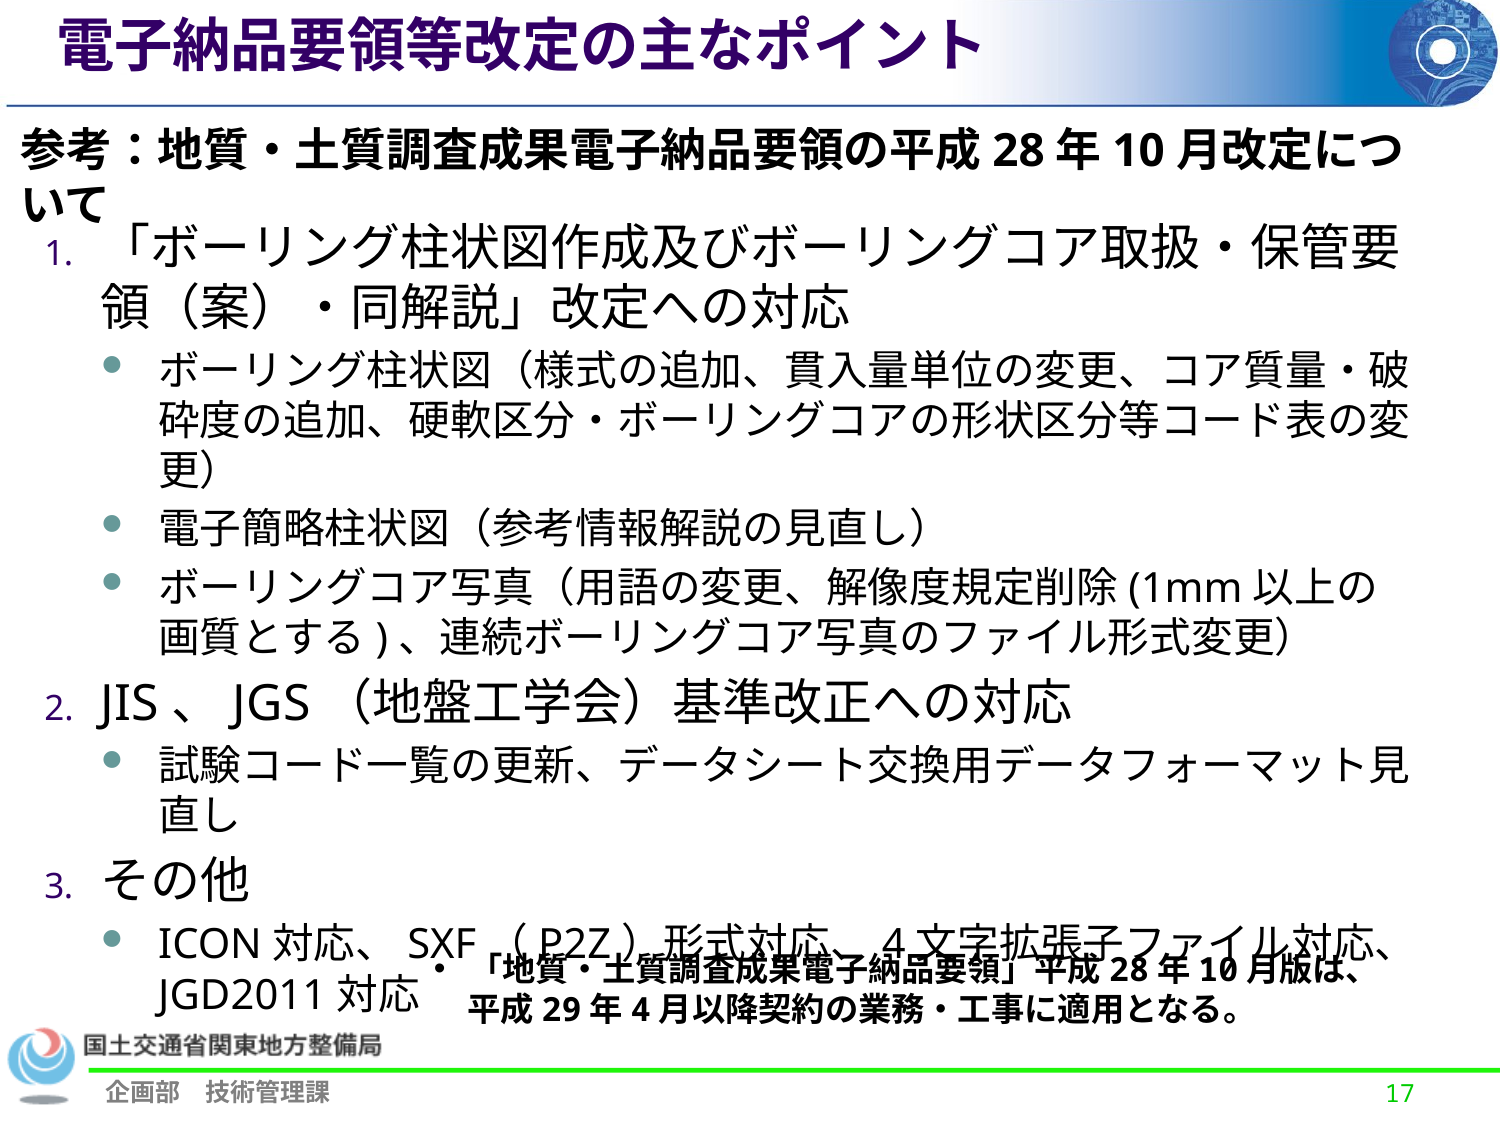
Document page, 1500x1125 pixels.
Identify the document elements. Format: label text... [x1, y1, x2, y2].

picture [0, 0, 1500, 110]
list 「ボーリング柱状図作成及びボーリングコア取扱・保管要領（案）・同解説」改定への対応 ボーリング柱状図（様式の追加、貫入量単位の変更、コア質量・破砕度の追加、硬軟区分・ボーリングコアの形状区分等コード表の変更） 電子簡略柱状図（参考情報解説の見直し） ボーリングコア写真（用語の変更、解像度規定削除(1mm以上の画質とする)、連続ボーリングコア写真のファイル形式変更） JIS、JGS（地盤工学会）基準改正への対応 試験コード一覧の更新、データシート交換用データフォーマット見直し その他 ICON対応、SXF（P2Z）形式対応、4文字拡張子ファイル対応、JGD2011対応 [29, 208, 1435, 935]
text_box 参考：地質・土質調査成果電子納品要領の平成28年10月改定について [5, 113, 1436, 239]
text_box 「地質・土質調査成果電子納品要領」平成28年10月版は、 平成29年4月以降契約の業務・工事に適用となる。 [419, 940, 1427, 1036]
text_box 電子納品要領等改定の主なポイント [41, 0, 1152, 87]
picture [0, 1020, 383, 1125]
